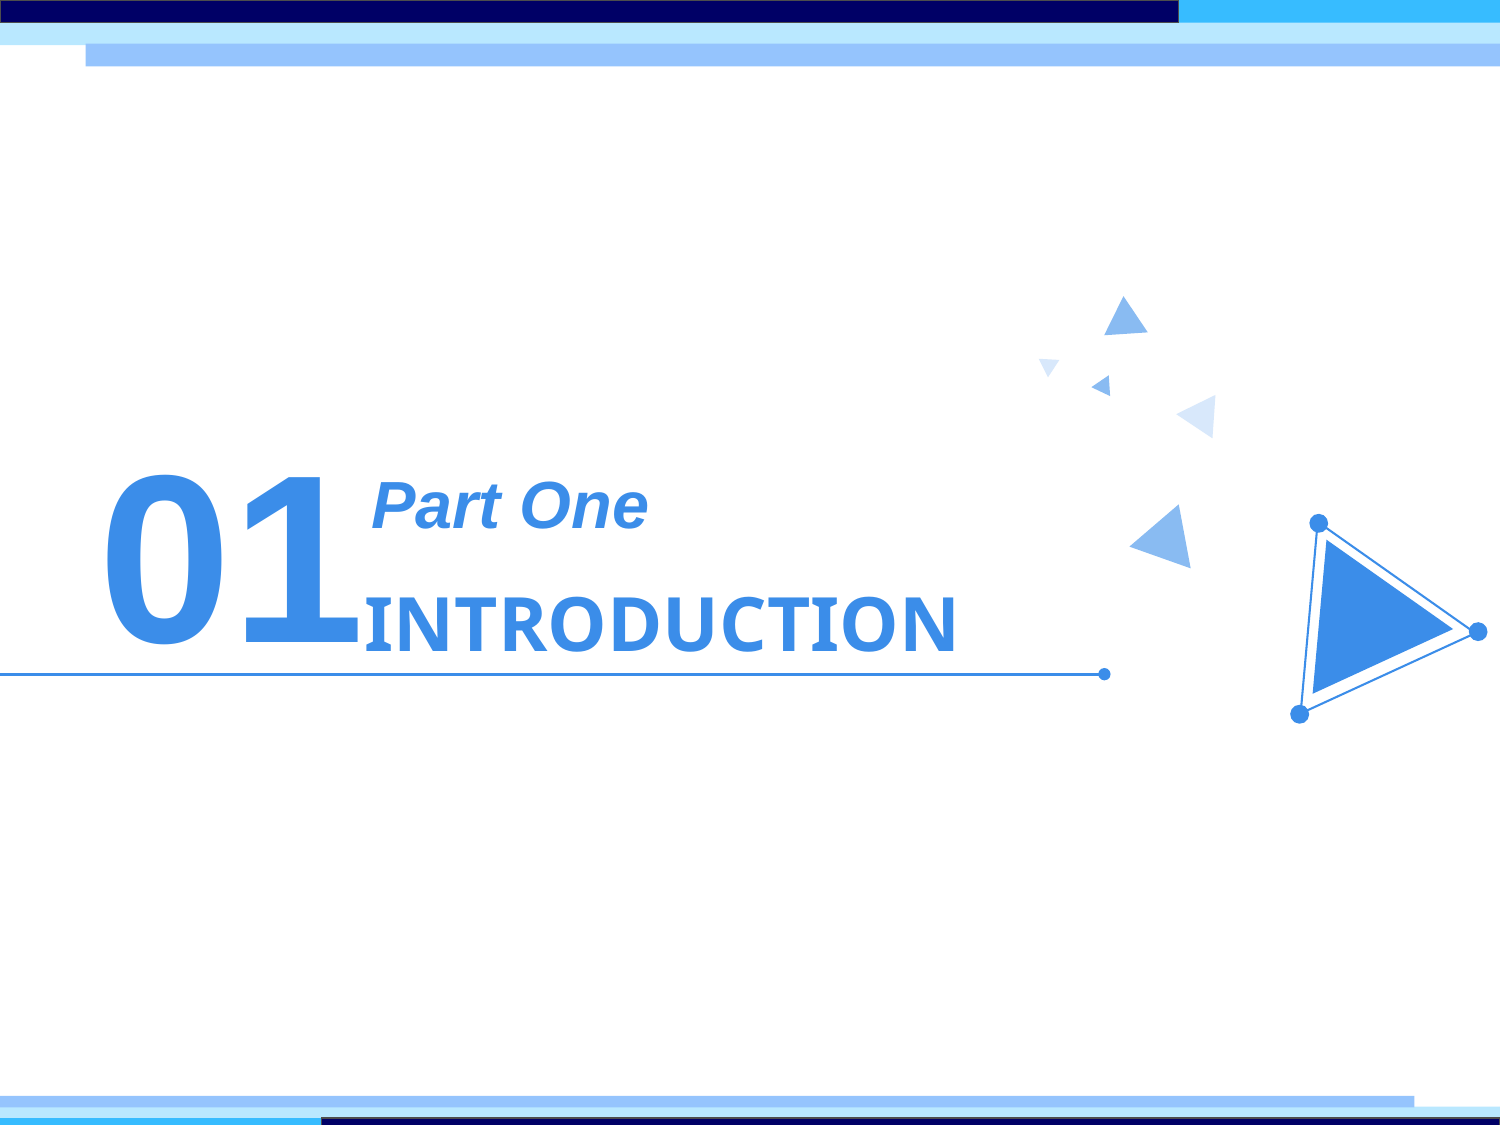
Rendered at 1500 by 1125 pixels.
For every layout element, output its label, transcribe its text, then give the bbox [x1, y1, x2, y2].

text_box [1104, 296, 1148, 336]
text_box [1176, 394, 1216, 439]
text_box INTRODUCTION [349, 550, 1176, 675]
text_box [1290, 704, 1310, 724]
text_box 01 [96, 417, 367, 673]
text_box [1091, 375, 1111, 397]
text_box [1309, 513, 1329, 533]
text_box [0, 0, 1500, 67]
text_box [1468, 622, 1488, 642]
text_box [1129, 504, 1191, 569]
text_box Part One [356, 454, 665, 550]
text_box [0, 1095, 1500, 1125]
text_box [1038, 358, 1060, 378]
text_box [1301, 528, 1469, 710]
